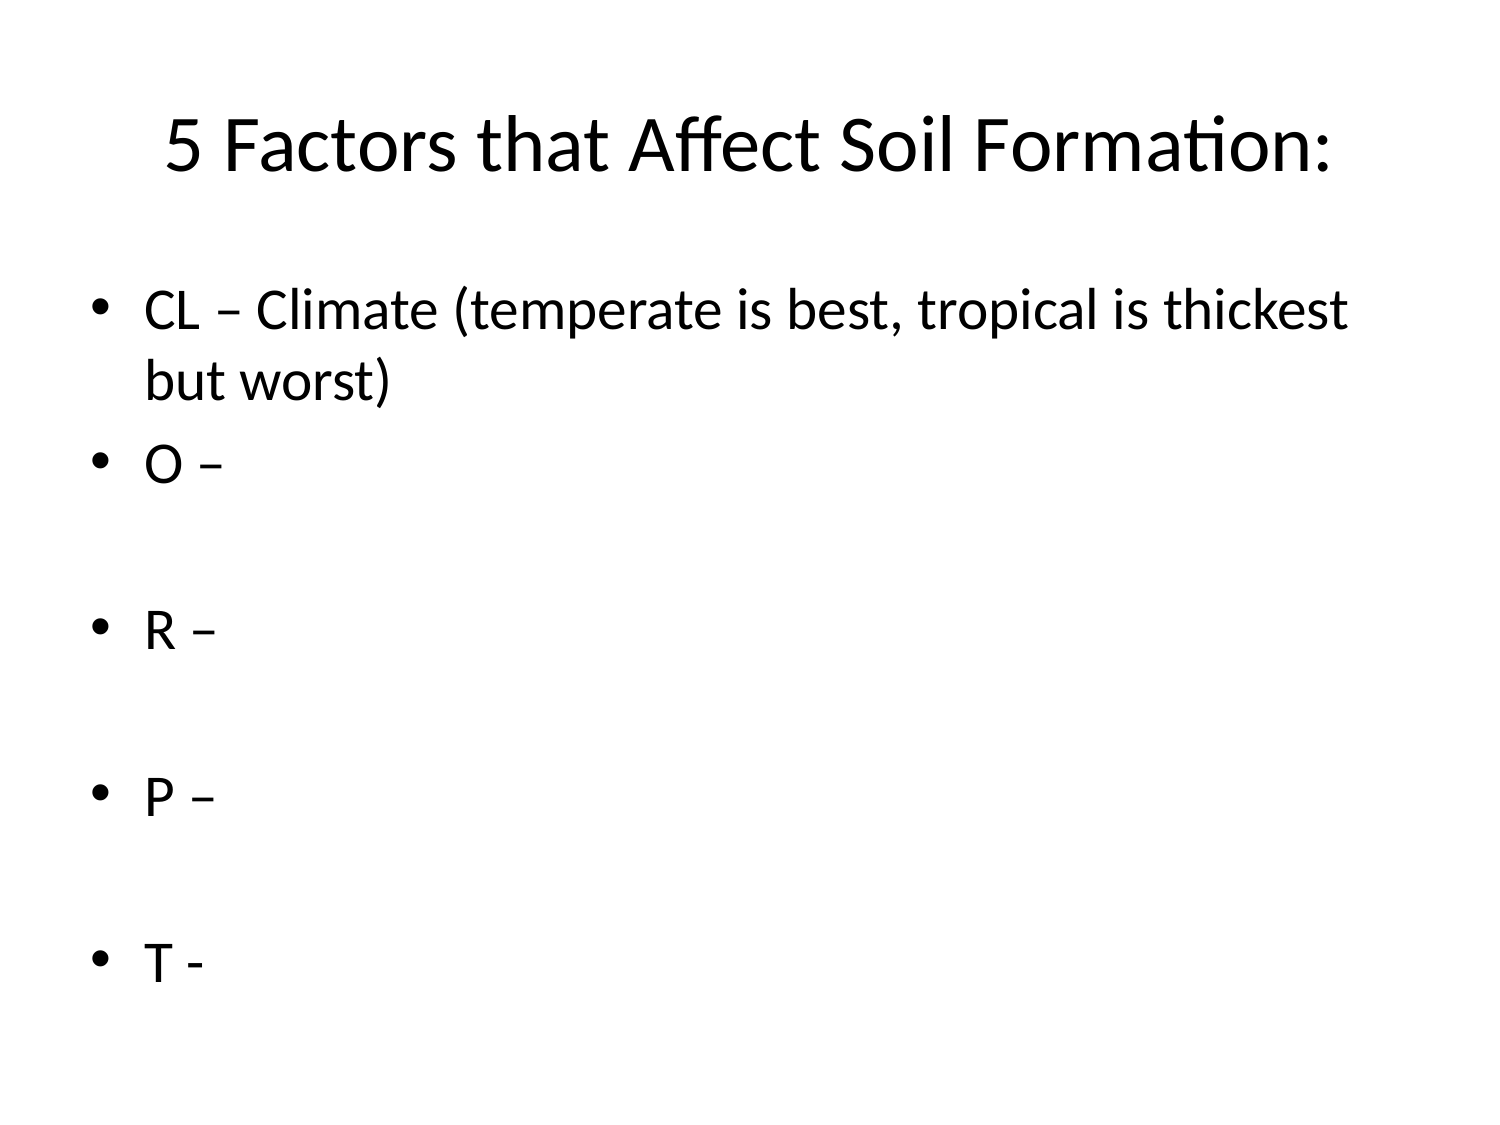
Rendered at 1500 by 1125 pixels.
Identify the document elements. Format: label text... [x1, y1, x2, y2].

list CL – Climate (temperate is best, tropical is thickest but worst) O – R – P – T - [75, 262, 1425, 1005]
title 5 Factors that Affect Soil Formation: [75, 45, 1425, 233]
